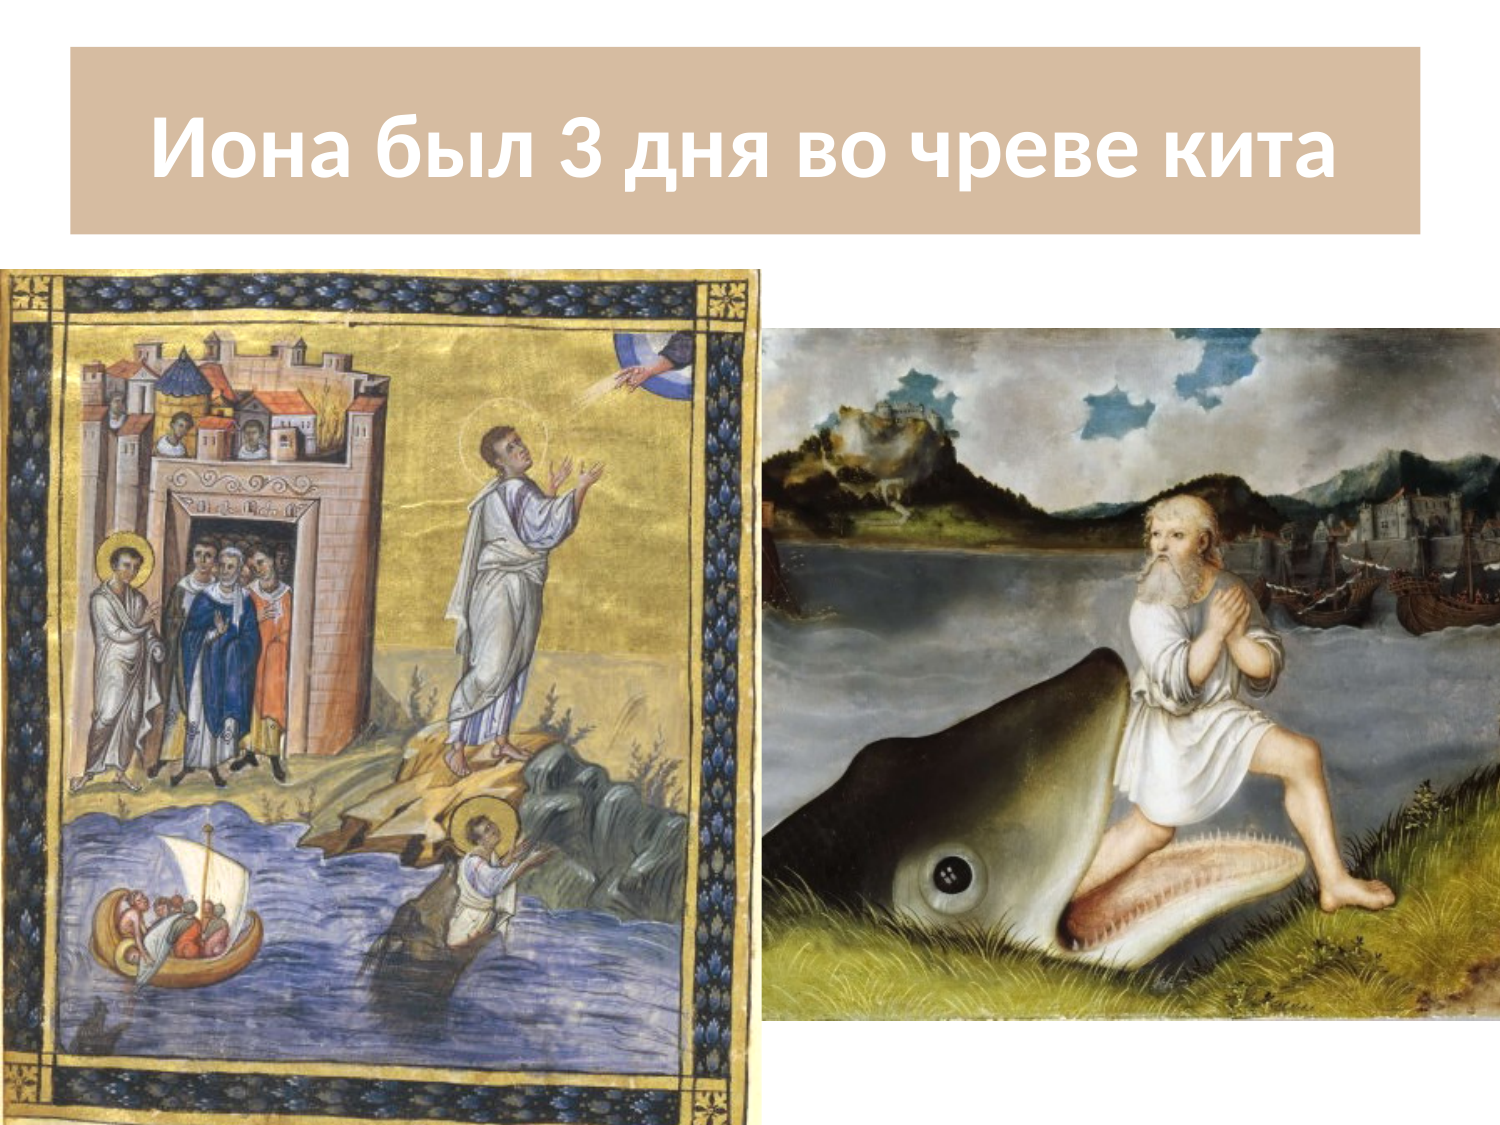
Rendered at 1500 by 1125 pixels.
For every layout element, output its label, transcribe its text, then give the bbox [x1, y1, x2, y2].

picture [0, 269, 1500, 1125]
title Иона был 3 дня во чреве кита [70, 46, 1421, 235]
